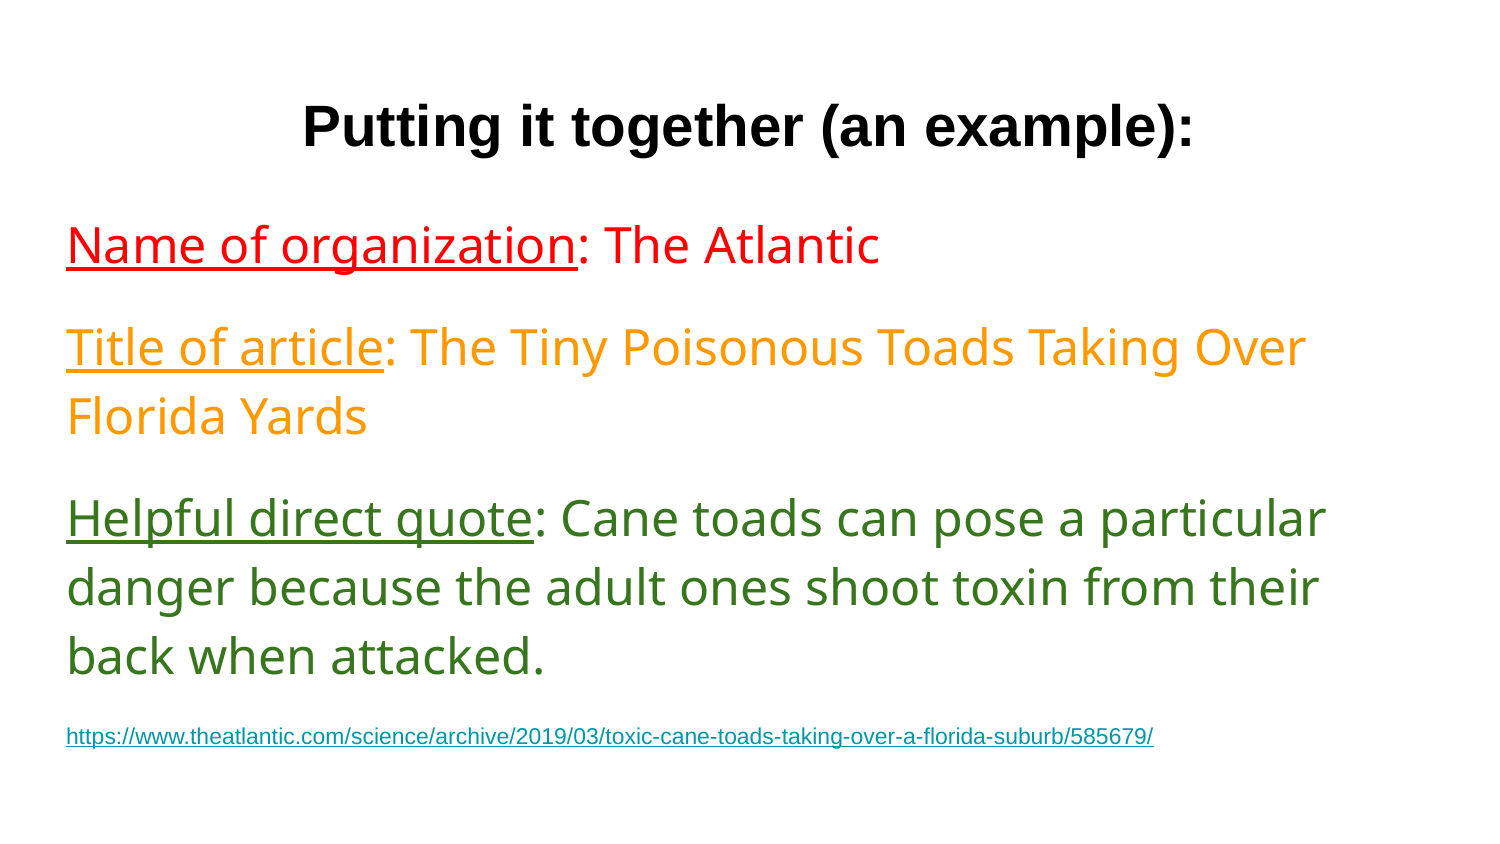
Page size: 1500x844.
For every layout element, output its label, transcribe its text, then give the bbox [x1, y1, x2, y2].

list Name of organization: The Atlantic Title of article: The Tiny Poisonous Toads Taking Over Florida Yards Helpful direct quote: Cane toads can pose a particular danger because the adult ones shoot toxin from their back when attacked. https://www.theatlantic.com/science/archive/2019/03/toxic-cane-toads-taking-over-a-florida-suburb/585679/ [51, 189, 1449, 750]
title Putting it together (an example): [51, 72, 1449, 167]
